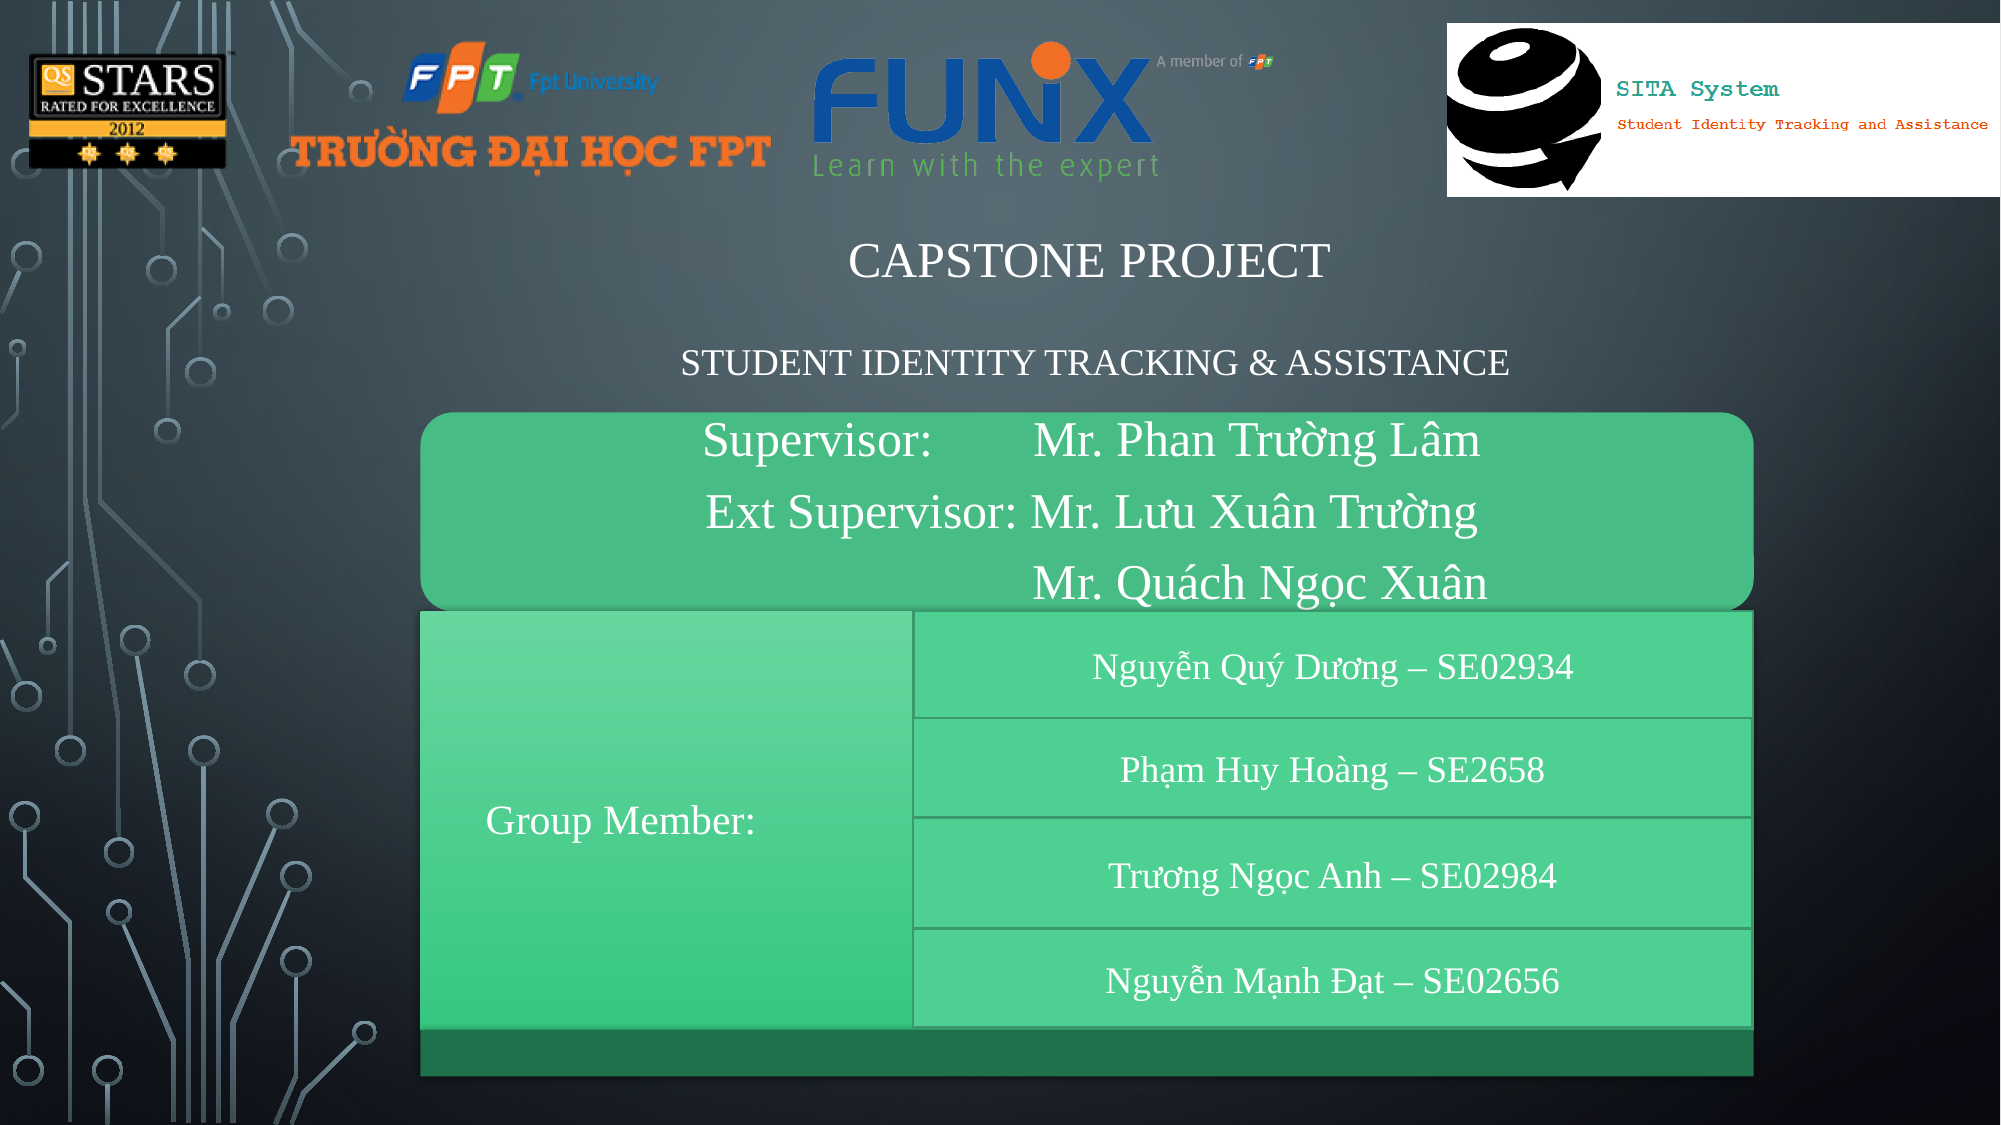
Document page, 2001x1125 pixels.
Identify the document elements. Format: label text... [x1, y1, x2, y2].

title CAPSTONE PROject student identity tracking & assistance [374, 170, 1817, 391]
picture [0, 19, 1287, 198]
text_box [420, 411, 1754, 1077]
picture [1446, 23, 2000, 198]
